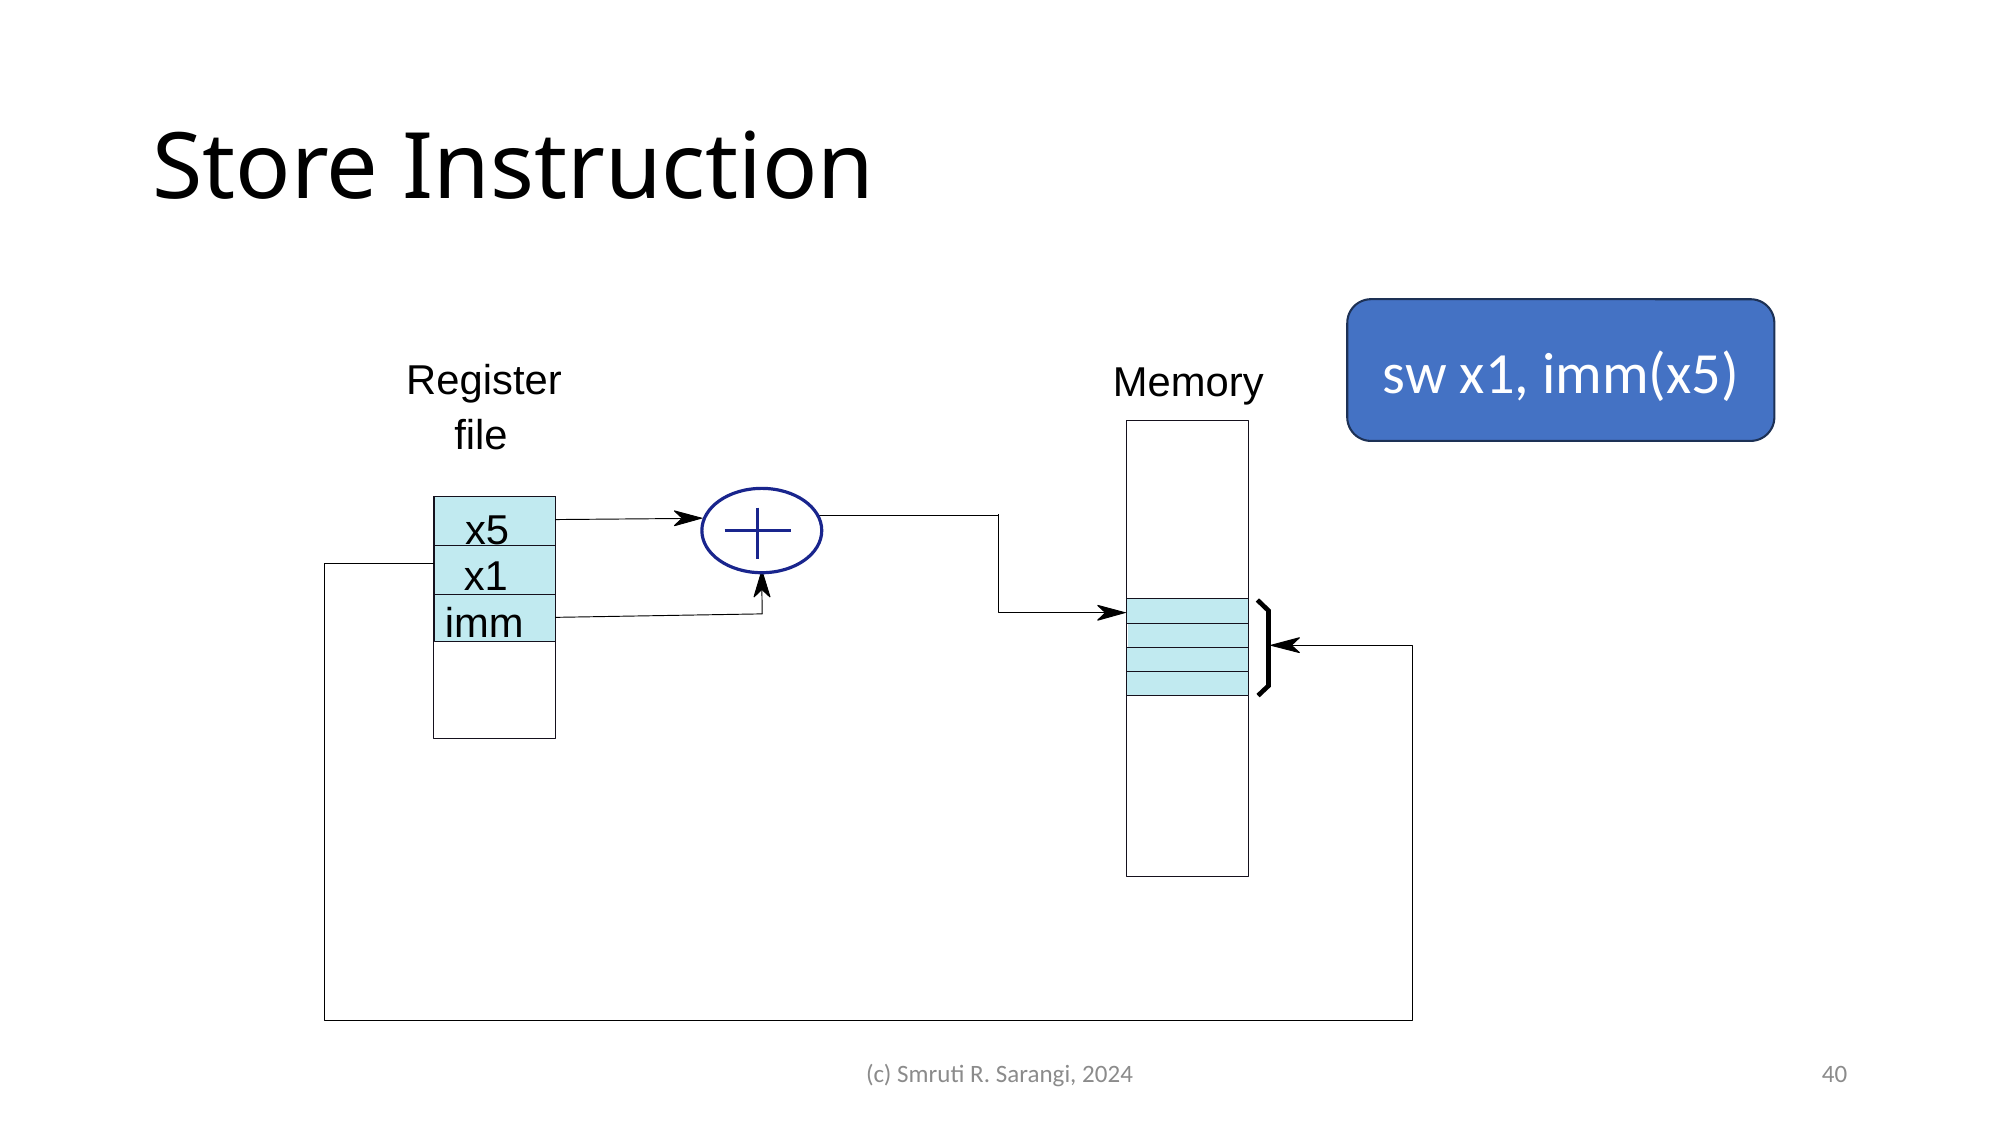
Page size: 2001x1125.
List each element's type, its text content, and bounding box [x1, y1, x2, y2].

slide_number 40 [1412, 1042, 1863, 1103]
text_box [324, 345, 1413, 1021]
text_box sw x1, imm(x5) [1346, 298, 1776, 442]
title Store Instruction [137, 59, 1863, 278]
footer (c) Smruti R. Sarangi, 2024 [662, 1042, 1338, 1103]
